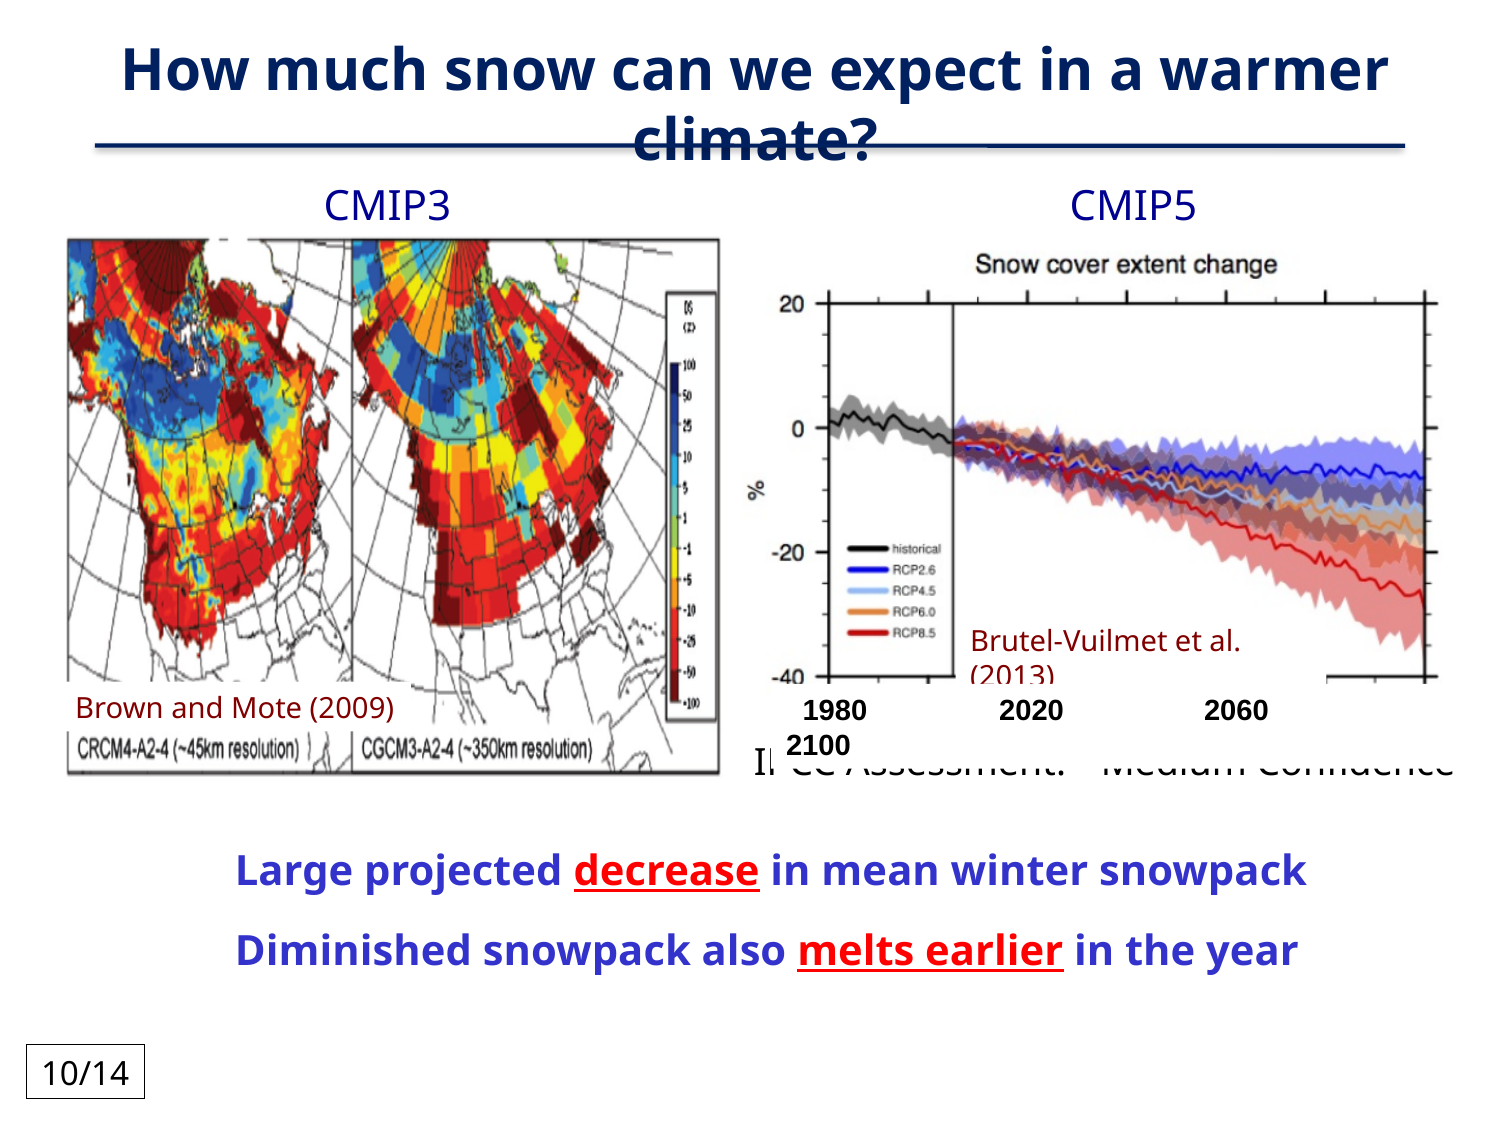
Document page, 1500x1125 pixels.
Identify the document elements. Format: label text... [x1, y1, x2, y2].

text_box IPCC Assessment: "Medium Confidence" [739, 730, 1486, 791]
picture [54, 221, 731, 792]
text_box Large projected decrease in mean winter snowpack Diminished snowpack also melts earlier in the year [220, 836, 1323, 1032]
title How much snow can we expect in a warmer climate? [60, 50, 1450, 155]
text_box CMIP3 [308, 171, 467, 219]
picture [738, 234, 1475, 781]
text_box CMIP5 [1054, 171, 1212, 233]
text_box 10/14 [26, 1044, 145, 1099]
